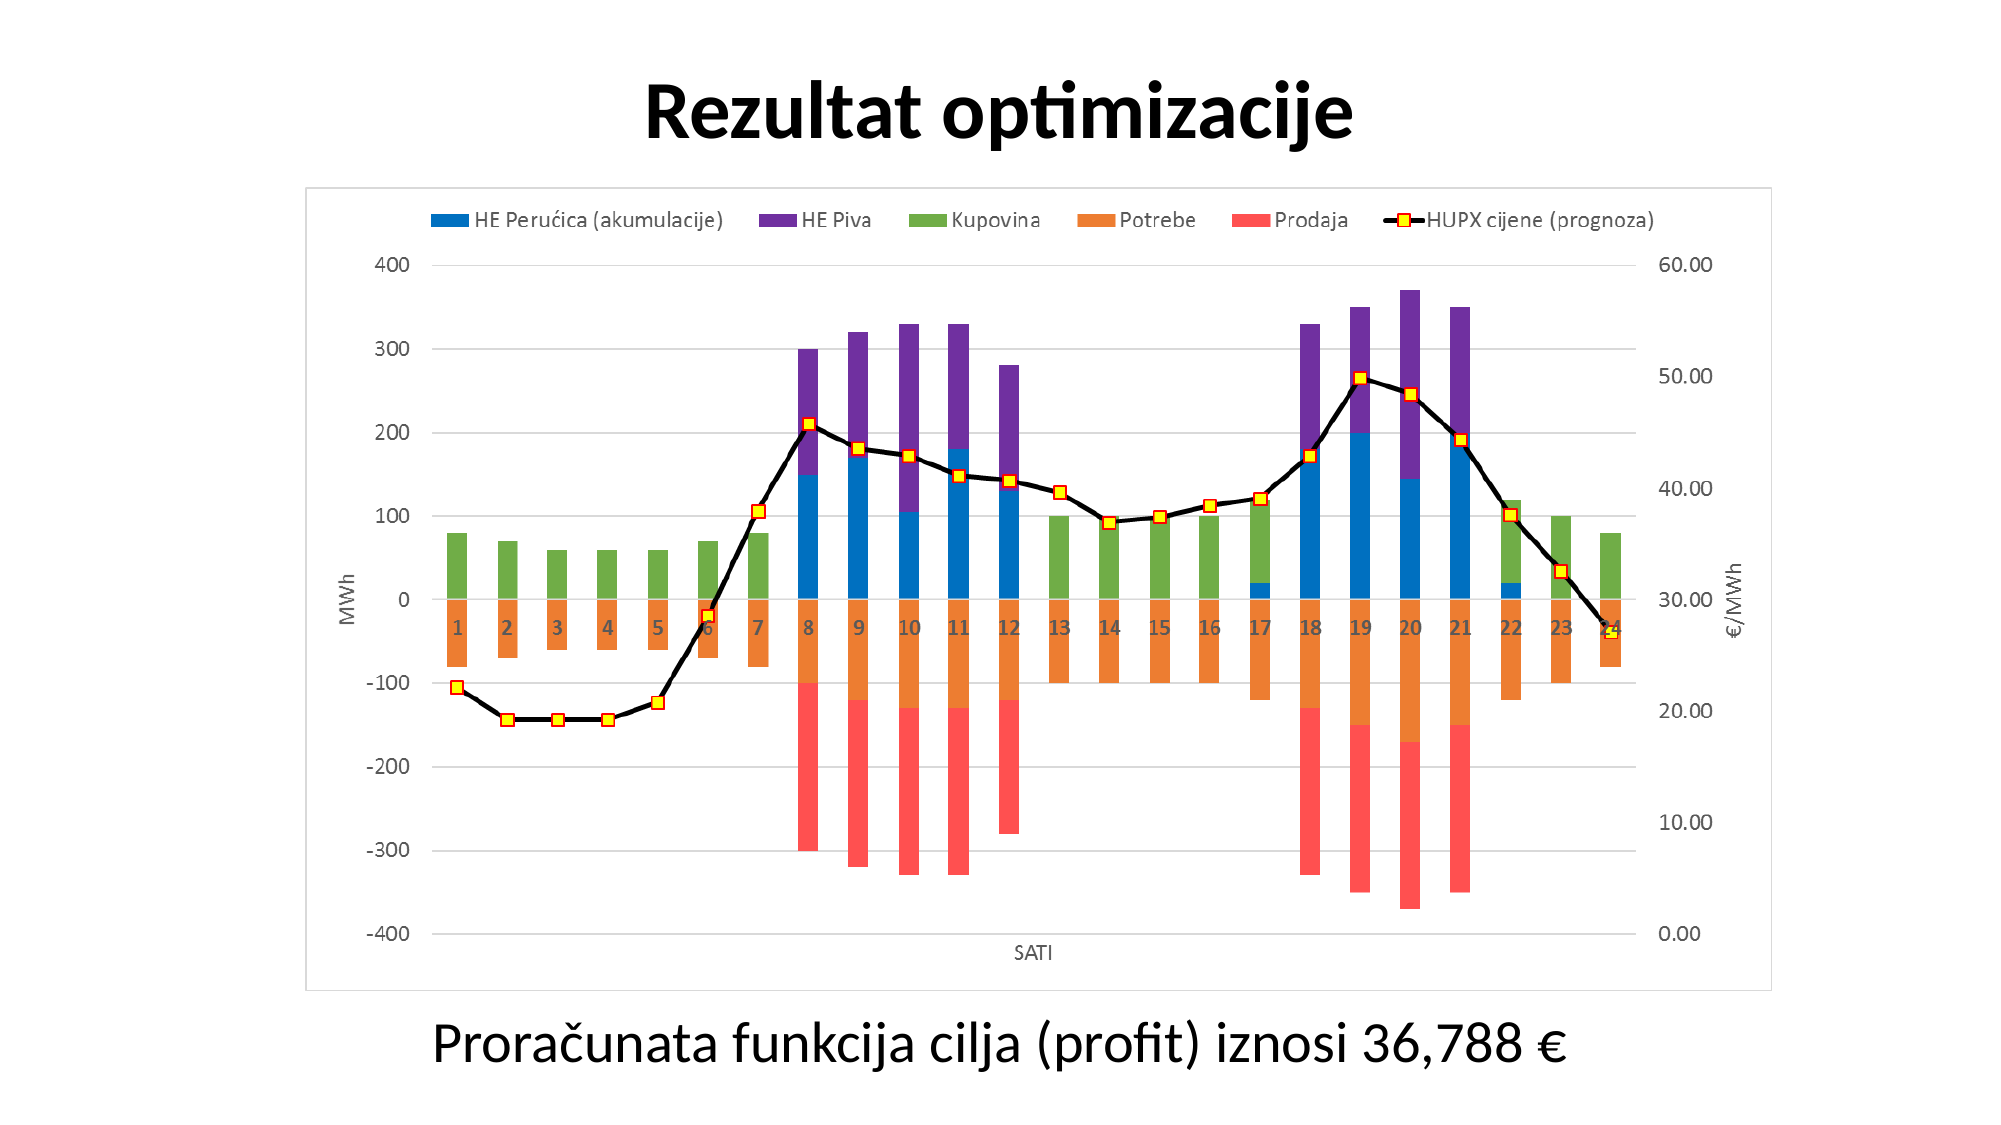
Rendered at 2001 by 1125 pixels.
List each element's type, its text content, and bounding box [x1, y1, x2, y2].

title Rezultat optimizacije [137, 59, 1863, 165]
list [137, 299, 1863, 1014]
picture [305, 187, 1772, 991]
text_box Proračunata funkcija cilja (profit) iznosi 36,788 € [417, 997, 1583, 1082]
